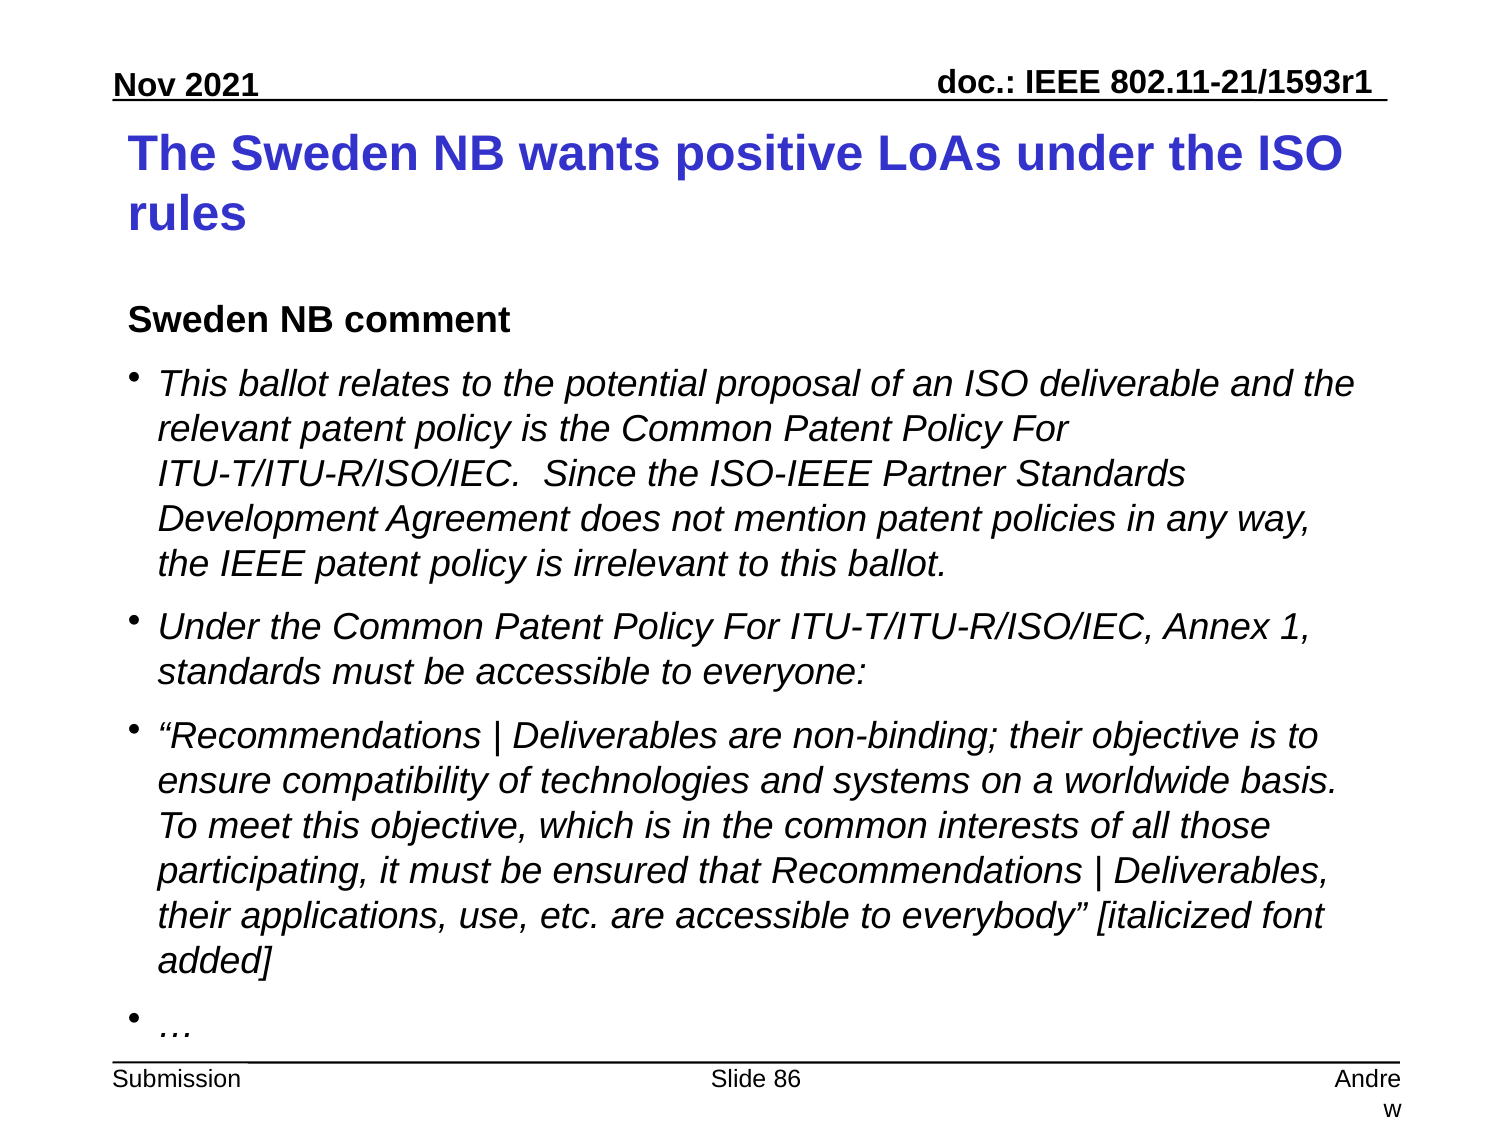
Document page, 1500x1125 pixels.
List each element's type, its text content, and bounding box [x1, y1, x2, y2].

slide_number Slide 86 [709, 1061, 803, 1093]
title The Sweden NB wants positive LoAs under the ISO rules [112, 112, 1388, 287]
footer Andrew Myles, Cisco [1320, 1061, 1402, 1093]
list Sweden NB comment This ballot relates to the potential proposal of an ISO deliverable and the relevant patent policy is the Common Patent Policy For ITU-T/ITU-R/ISO/IEC. Since the ISO-IEEE Partner Standards Development Agreement does not mention patent policies in any way, the IEEE patent policy is irrelevant to this ballot. Under the Common Patent Policy For ITU-T/ITU-R/ISO/IEC, Annex 1, standards must be accessible to everyone: “Recommendations | Deliverables are non-binding; their objective is to ensure compatibility of technologies and systems on a worldwide basis. To meet this objective, which is in the common interests of all those participating, it must be ensured that Recommendations | Deliverables, their applications, use, etc. are accessible to everybody” [italicized font added] … [112, 287, 1388, 963]
